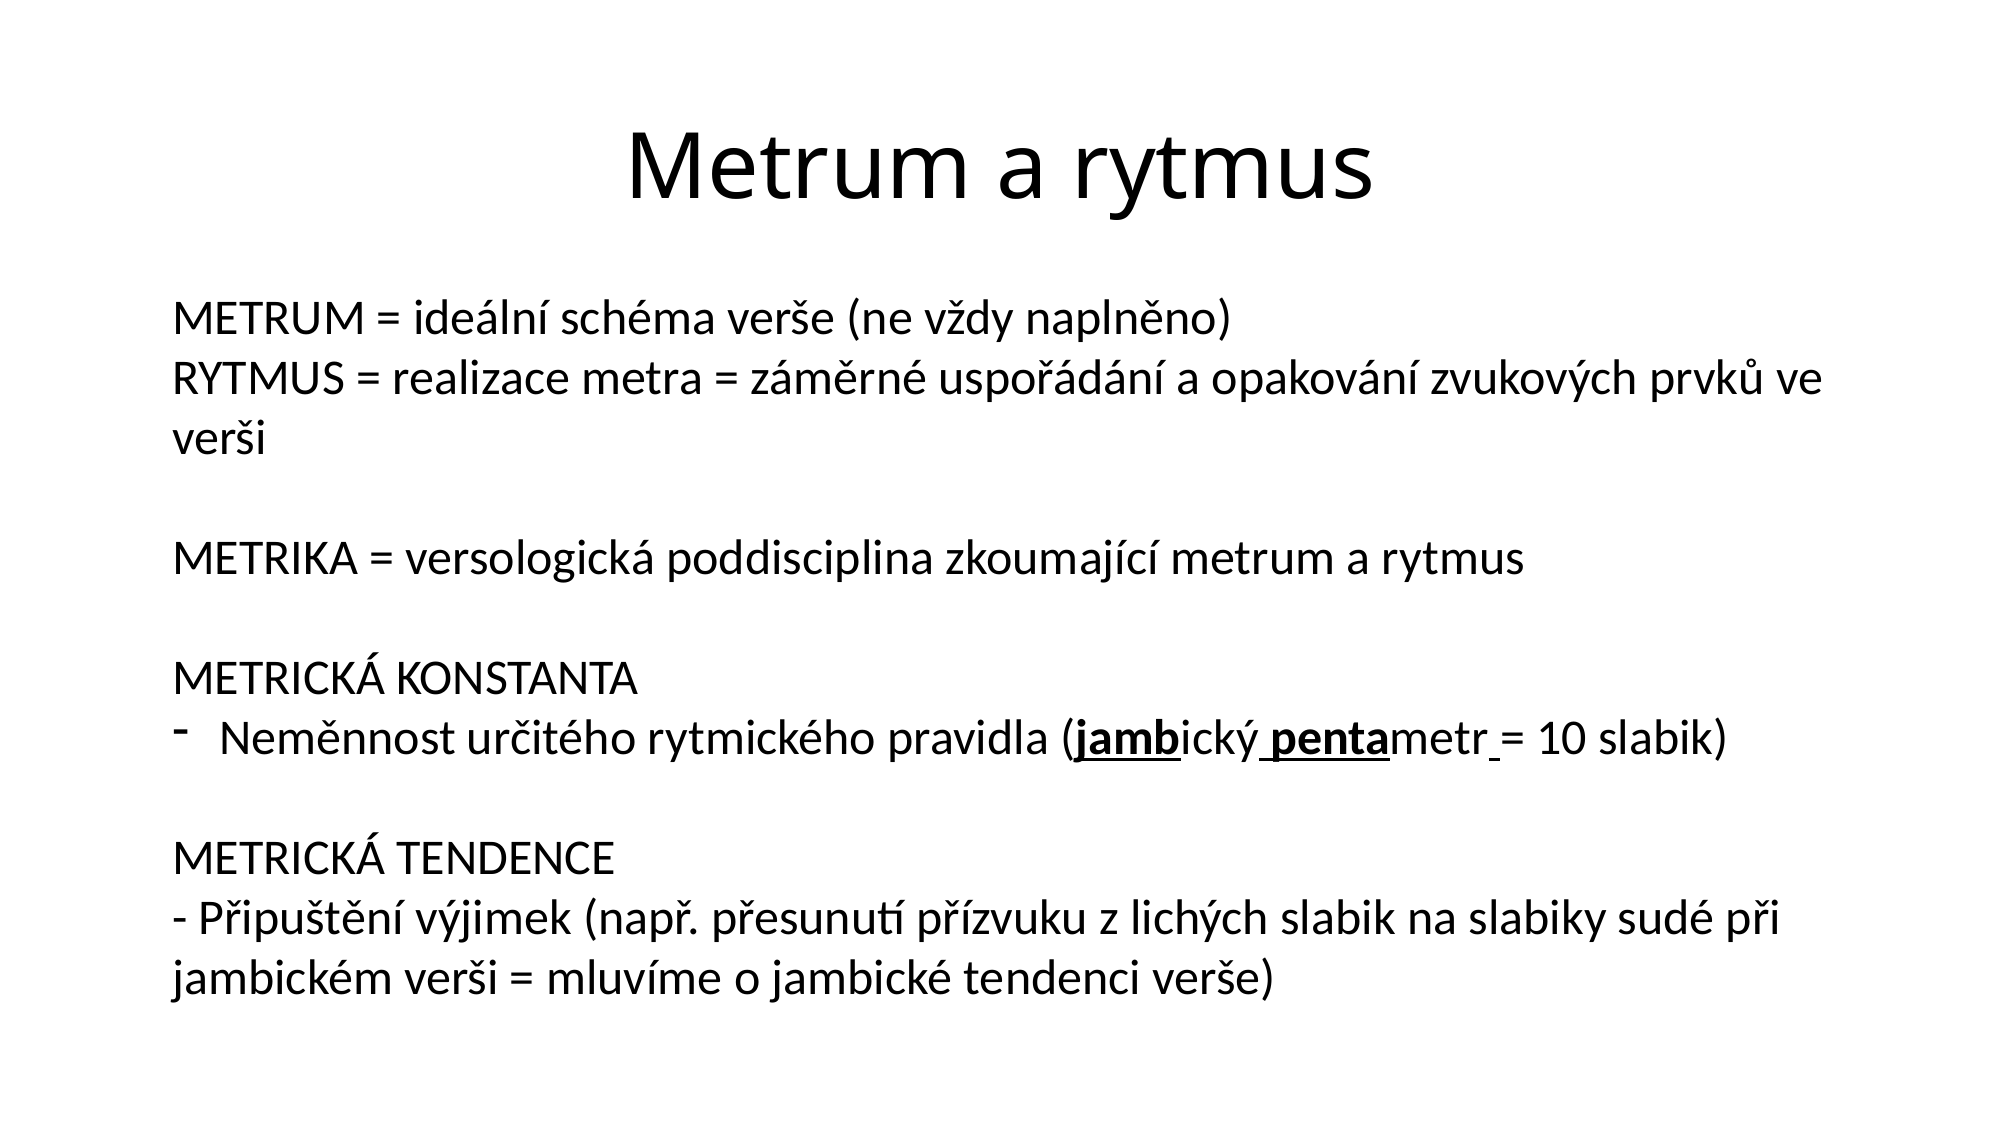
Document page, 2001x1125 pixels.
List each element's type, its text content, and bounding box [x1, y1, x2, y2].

text_box METRUM = ideální schéma verše (ne vždy naplněno) RYTMUS = realizace metra = záměrné uspořádání a opakování zvukových prvků ve verši METRIKA = versologická poddisciplina zkoumající metrum a rytmus METRICKÁ KONSTANTA Neměnnost určitého rytmického pravidla (jambický pentametr = 10 slabik) METRICKÁ TENDENCE - Připuštění výjimek (např. přesunutí přízvuku z lichých slabik na slabiky sudé při jambickém verši = mluvíme o jambické tendenci verše) [157, 277, 1888, 1012]
text_box Metrum a rytmus [137, 59, 1863, 278]
